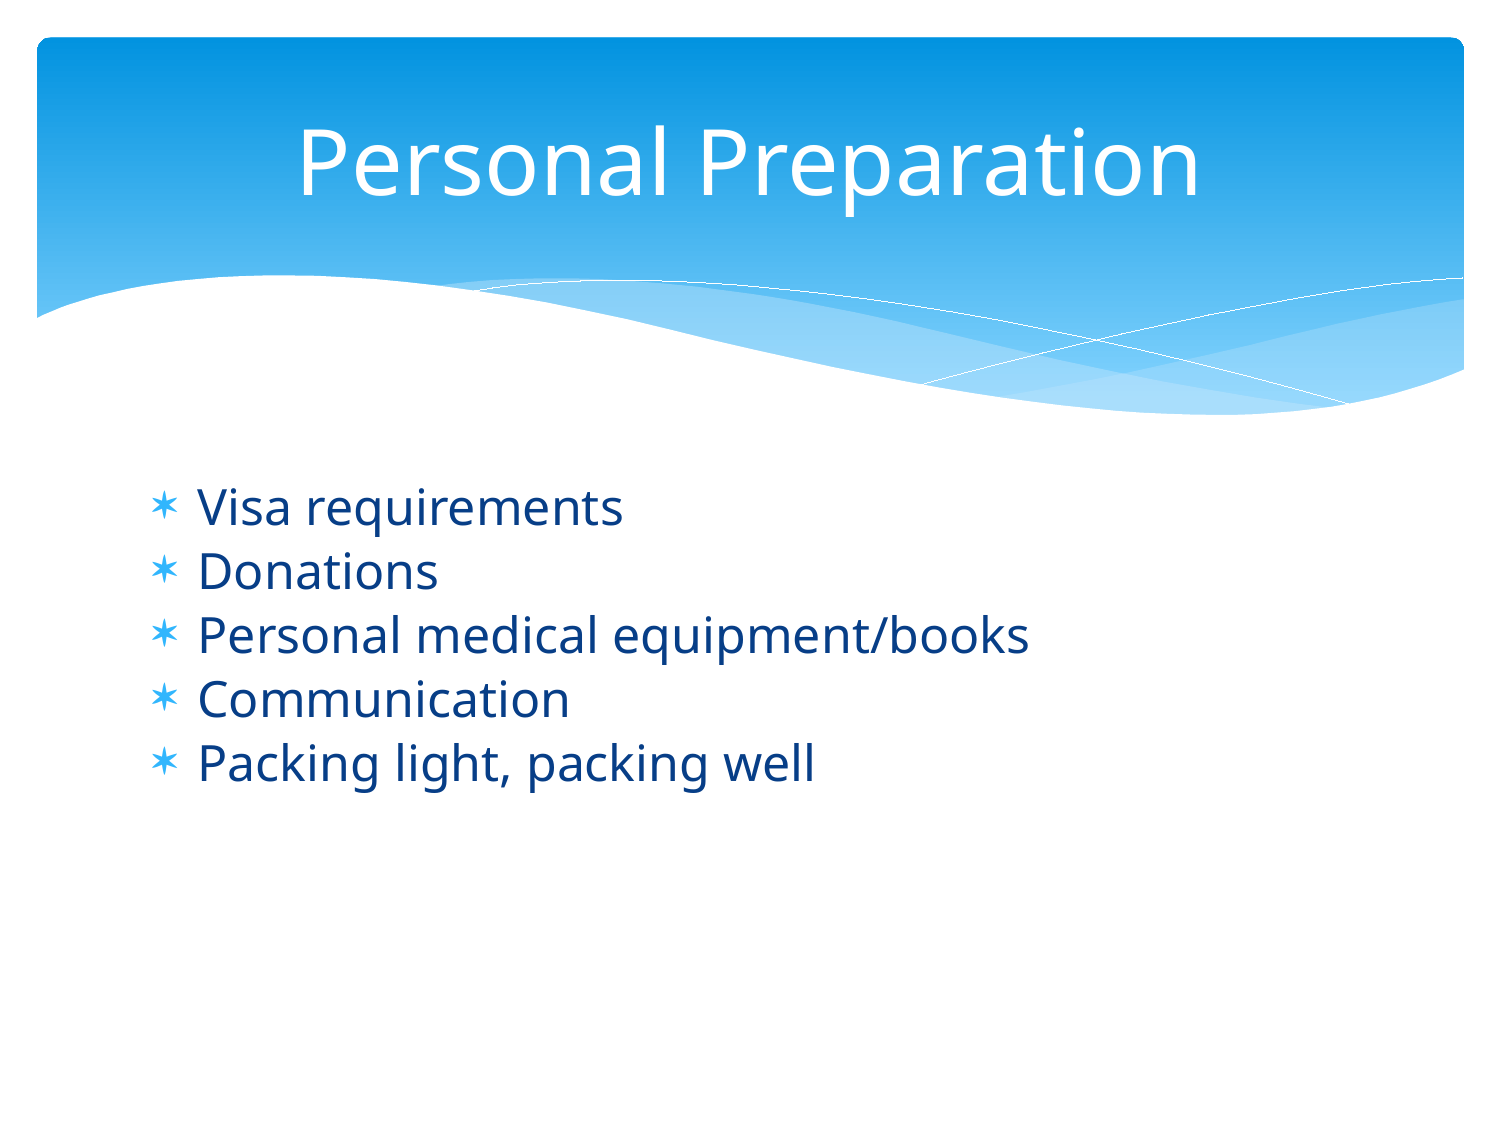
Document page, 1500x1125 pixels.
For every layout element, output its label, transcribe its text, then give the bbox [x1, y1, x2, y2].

title Personal Preparation [75, 55, 1425, 261]
list Visa requirements Donations Personal medical equipment/books Communication Packing light, packing well [137, 474, 1353, 1041]
